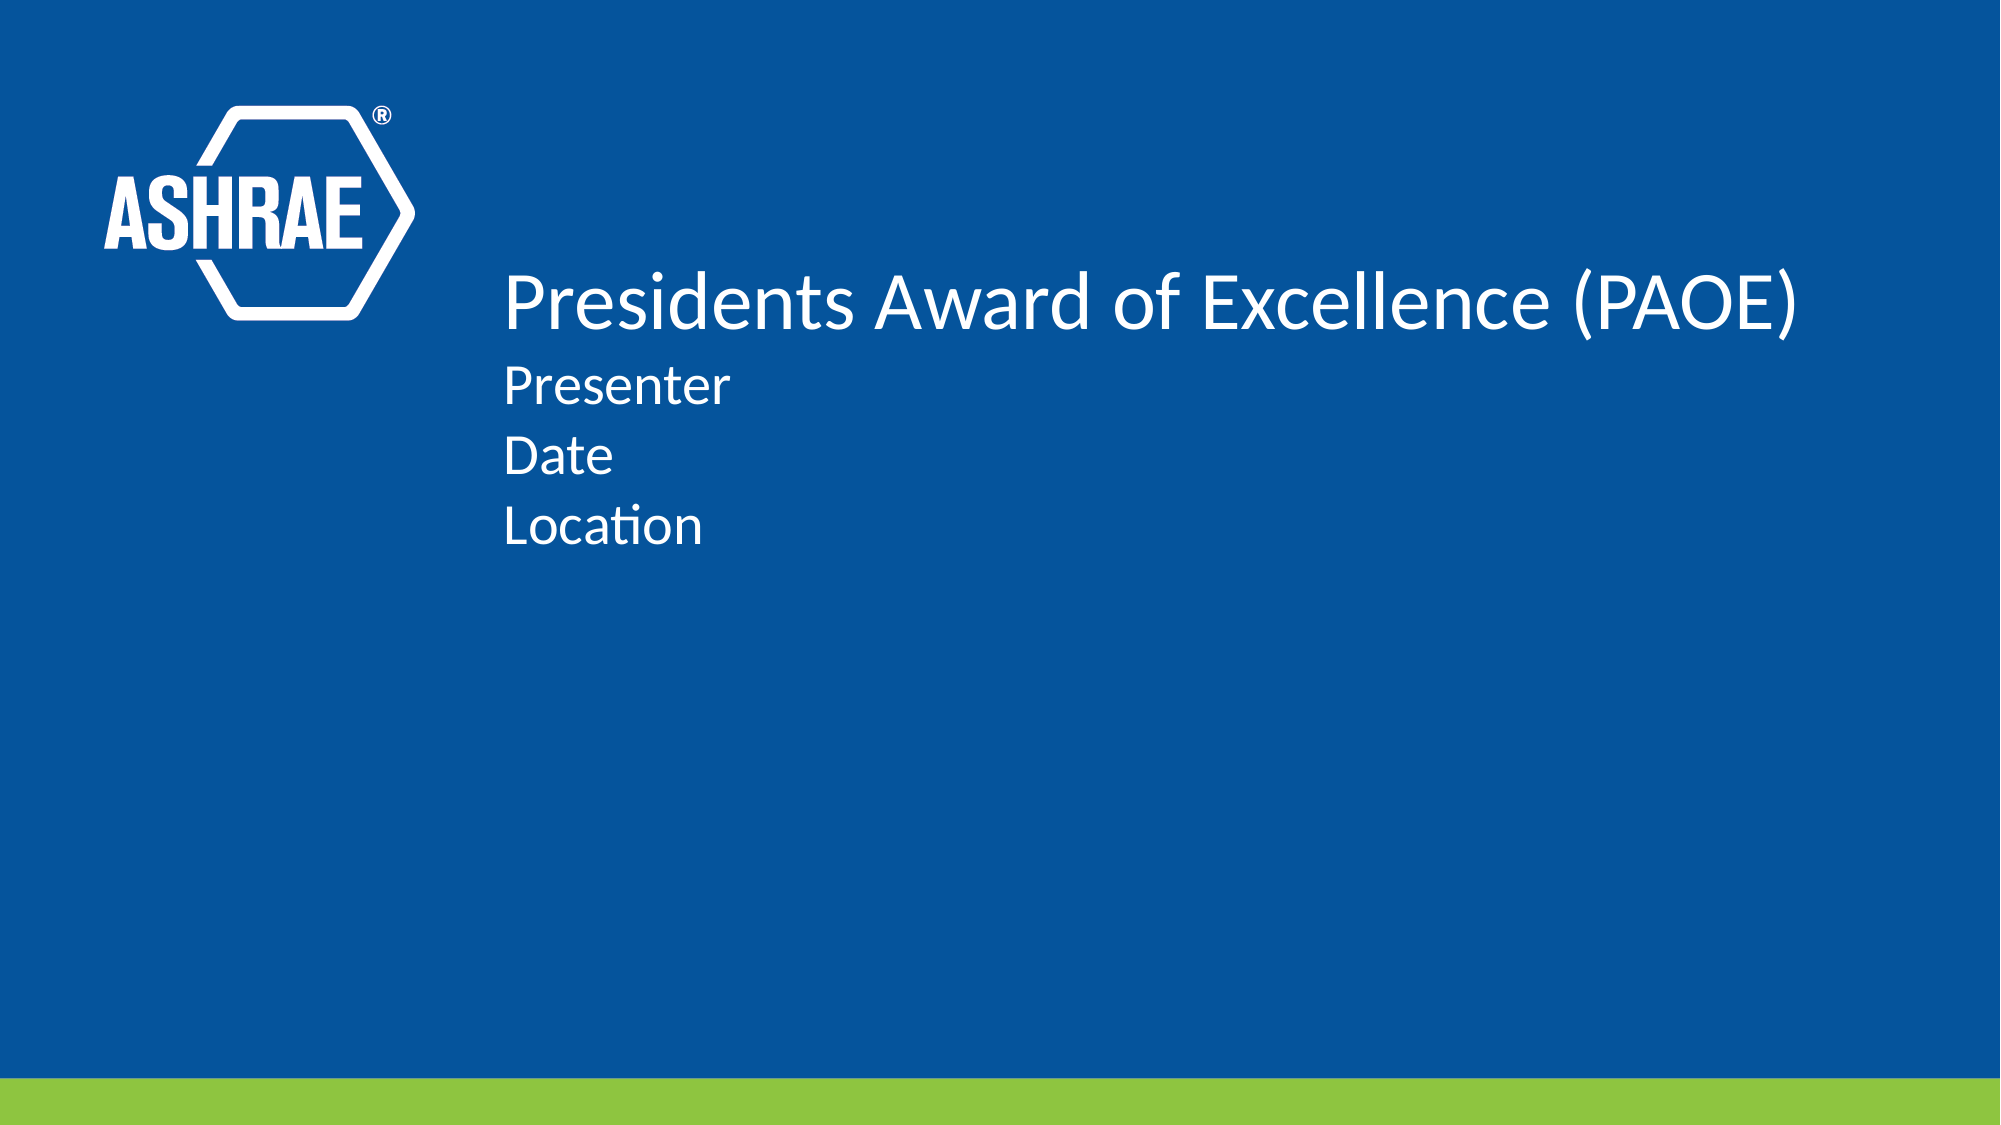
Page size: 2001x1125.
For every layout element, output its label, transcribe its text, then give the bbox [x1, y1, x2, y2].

picture [0, 0, 2000, 1125]
text_box Presidents Award of Excellence (PAOE) Presenter Date Location [489, 239, 1832, 634]
